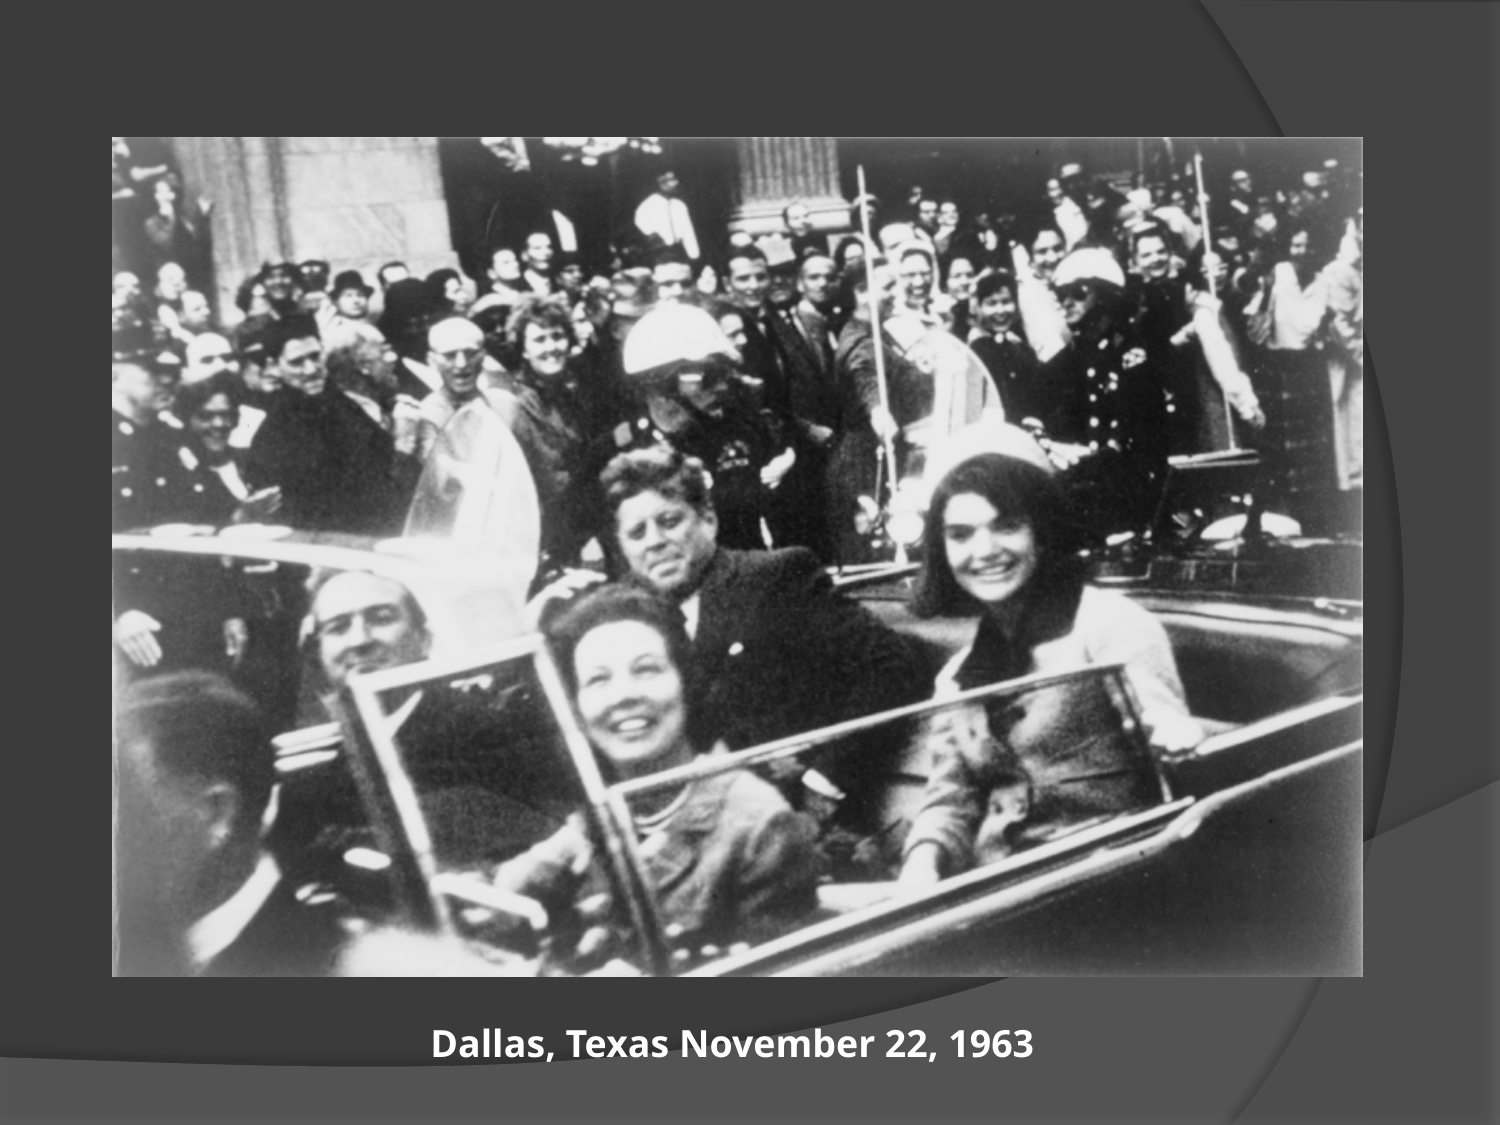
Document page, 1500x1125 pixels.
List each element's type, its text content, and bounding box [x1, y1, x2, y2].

text_box Dallas, Texas November 22, 1963 [415, 1012, 1050, 1073]
picture [112, 137, 1363, 977]
